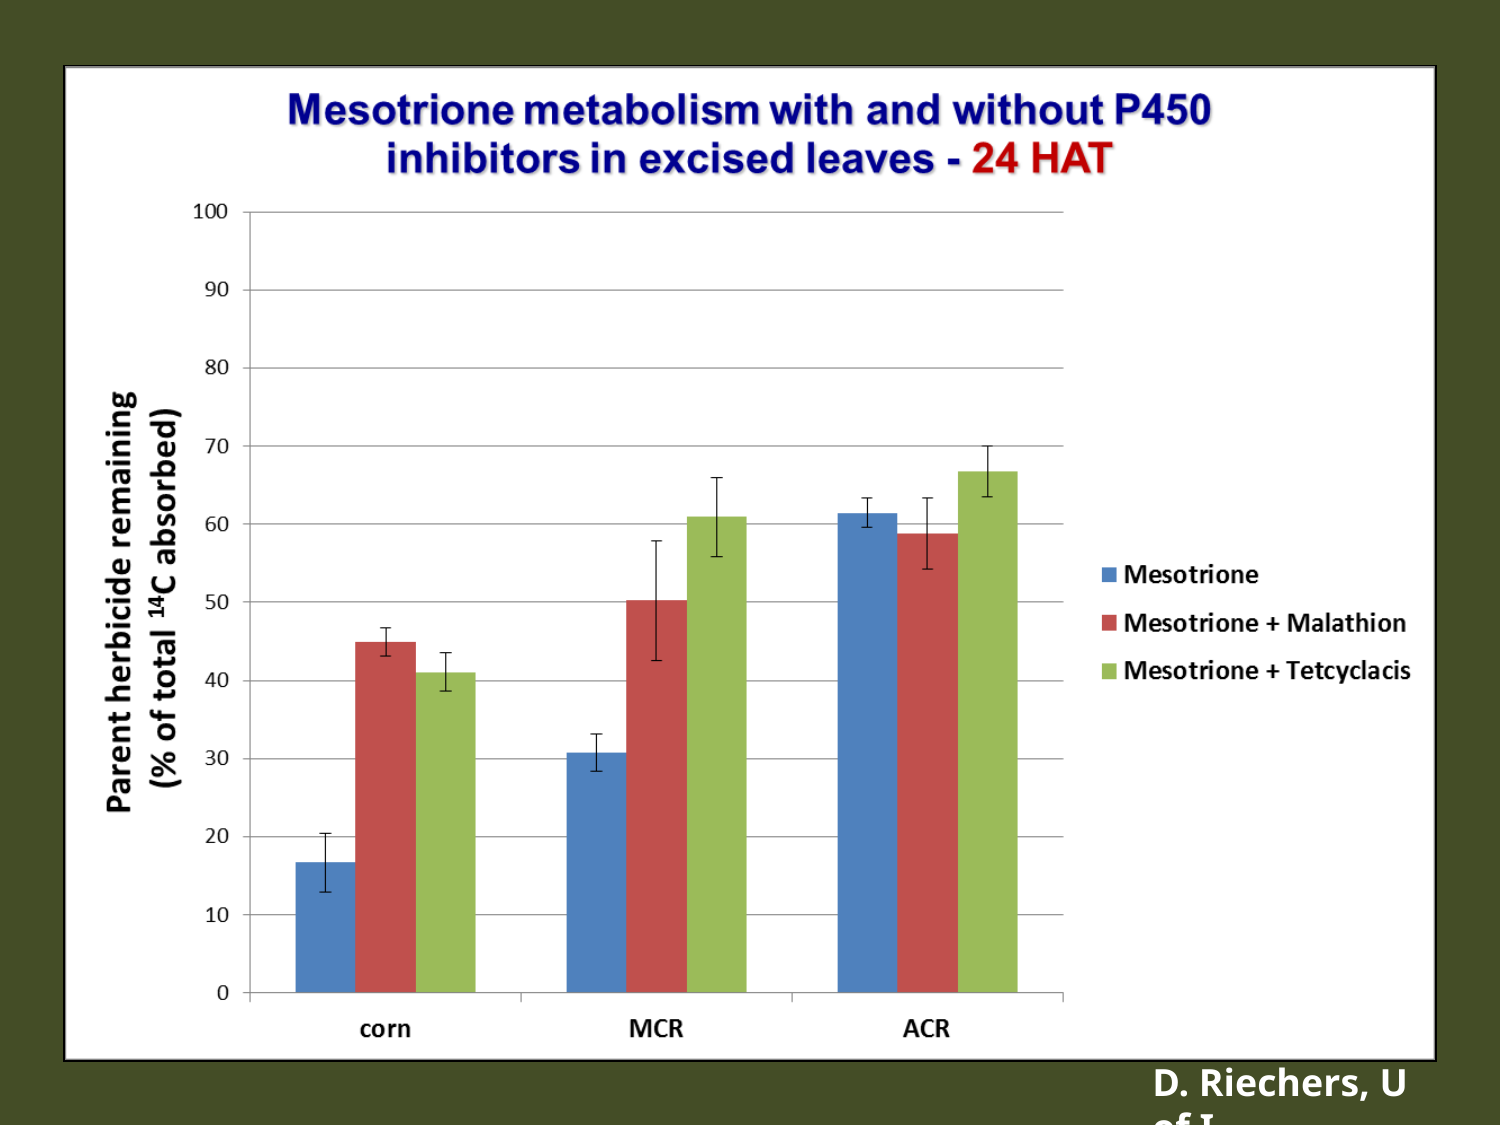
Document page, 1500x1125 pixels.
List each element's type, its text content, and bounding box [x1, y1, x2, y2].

text_box D. Riechers, U of I [1137, 1051, 1463, 1125]
picture [64, 65, 1436, 1061]
